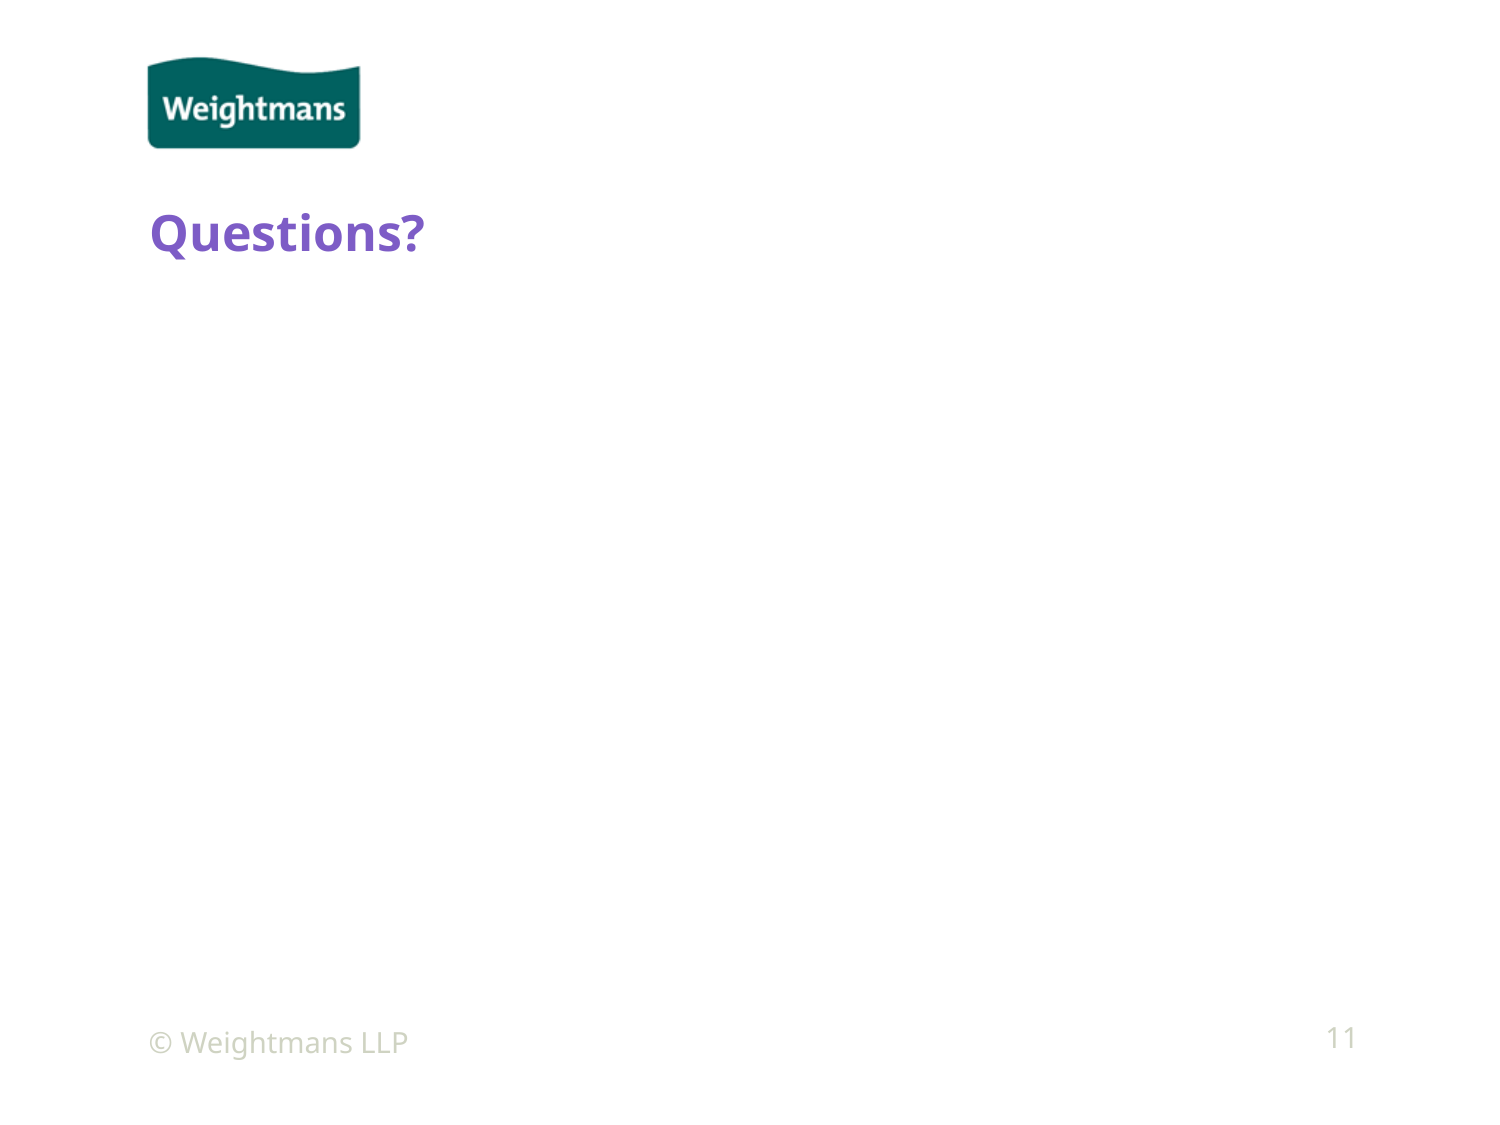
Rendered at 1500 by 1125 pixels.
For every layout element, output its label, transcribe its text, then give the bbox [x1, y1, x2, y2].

title Questions? [134, 178, 1150, 285]
picture [0, 0, 1500, 1125]
